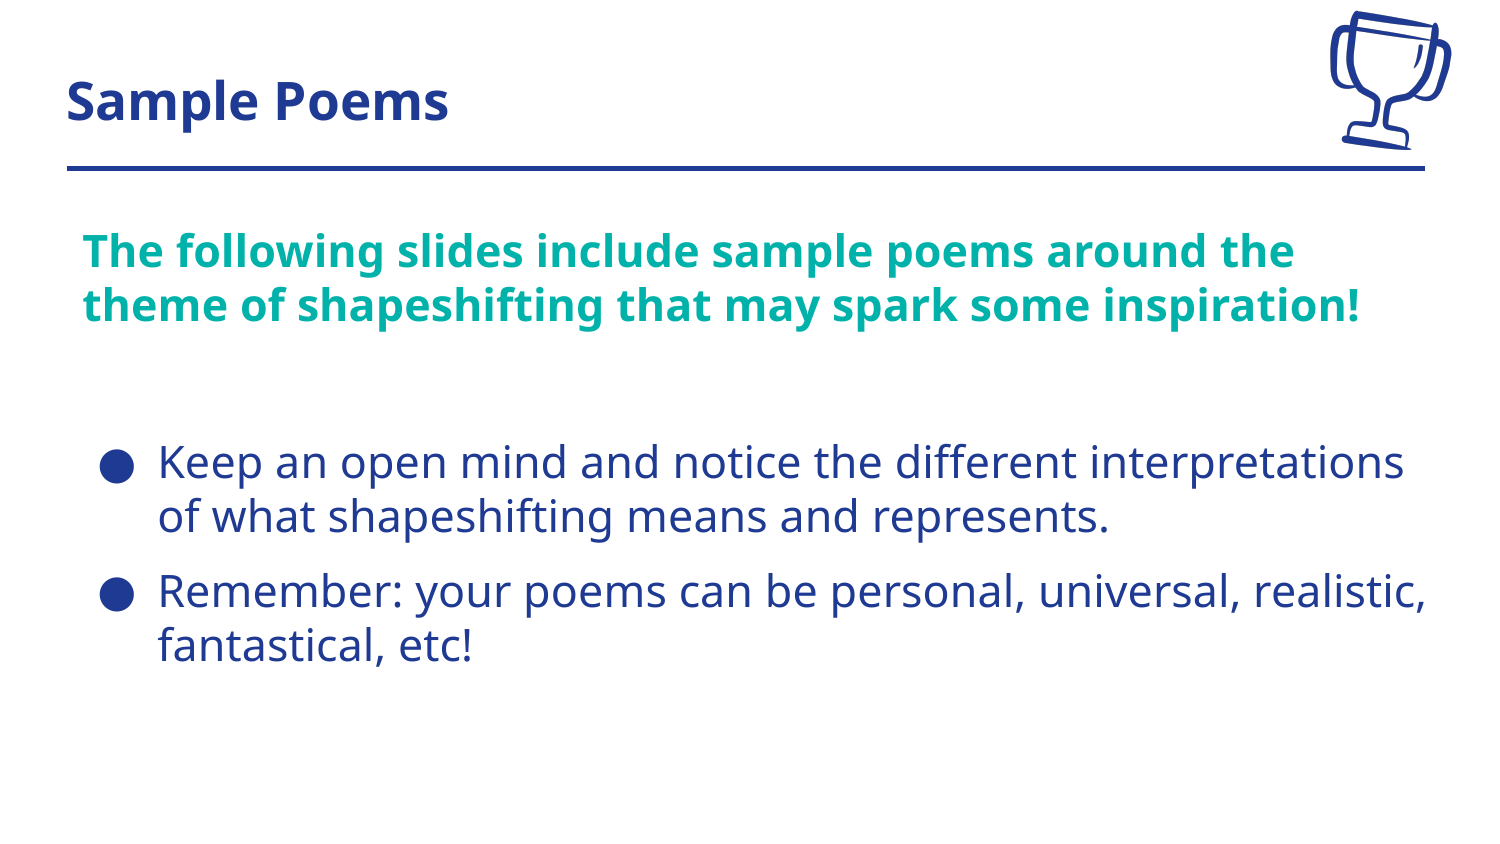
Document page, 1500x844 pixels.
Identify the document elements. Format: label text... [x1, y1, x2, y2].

title Sample Poems [51, 52, 1307, 147]
picture [1302, 0, 1470, 166]
list The following slides include sample poems around the theme of shapeshifting that may spark some inspiration! Keep an open mind and notice the different interpretations of what shapeshifting means and represents. Remember: your poems can be personal, universal, realistic, fantastical, etc! [67, 207, 1449, 805]
